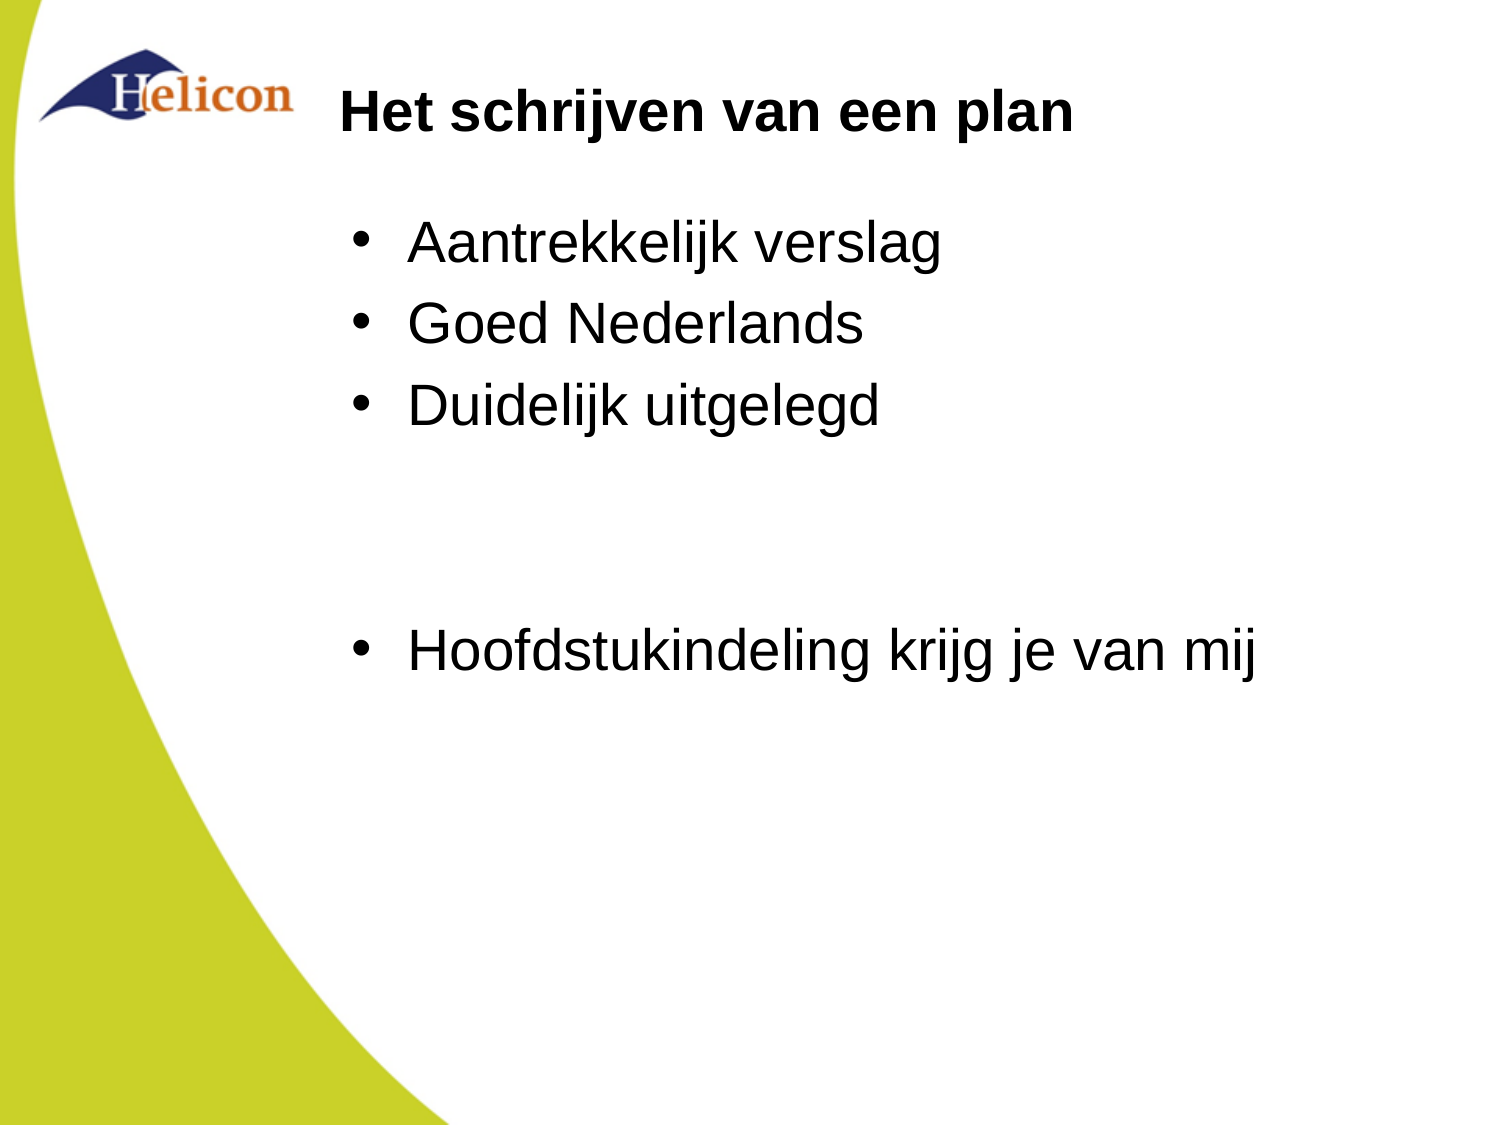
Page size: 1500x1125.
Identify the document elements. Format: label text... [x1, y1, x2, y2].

title Het schrijven van een plan [324, 54, 1415, 161]
list Aantrekkelijk verslag Goed Nederlands Duidelijk uitgelegd Hoofdstukindeling krijg je van mij [336, 196, 1425, 1005]
picture [0, 0, 1500, 1125]
